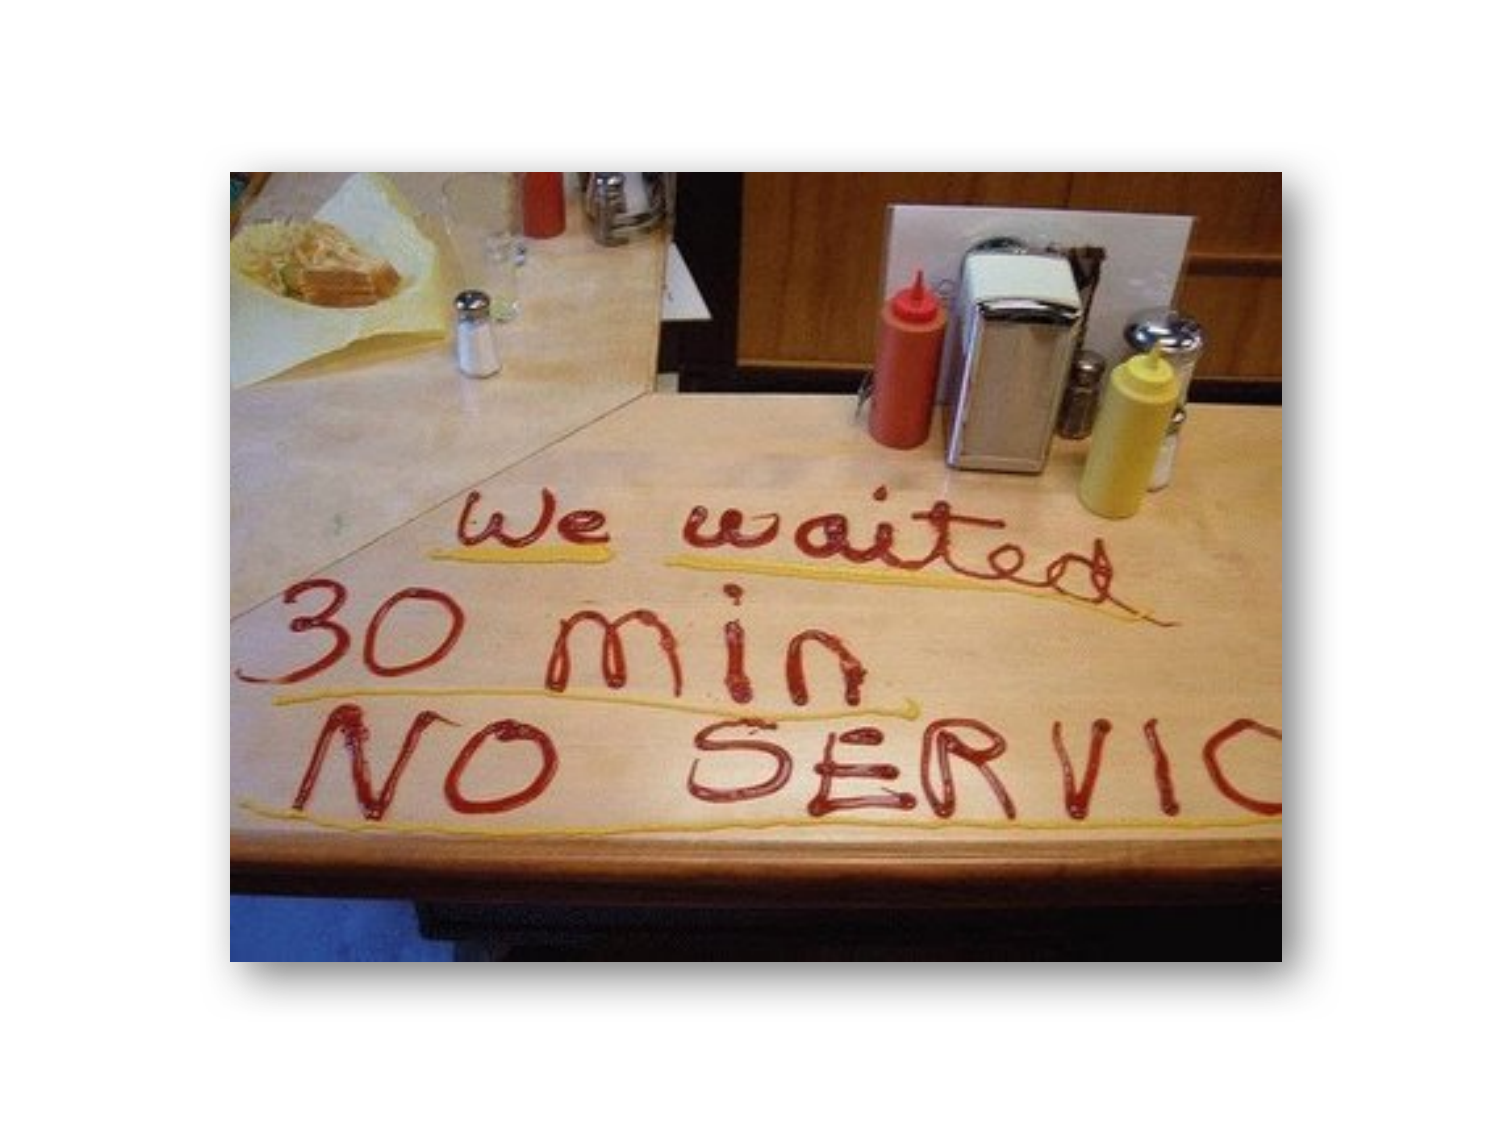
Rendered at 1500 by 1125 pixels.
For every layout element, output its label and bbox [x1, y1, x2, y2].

picture [229, 172, 1282, 962]
